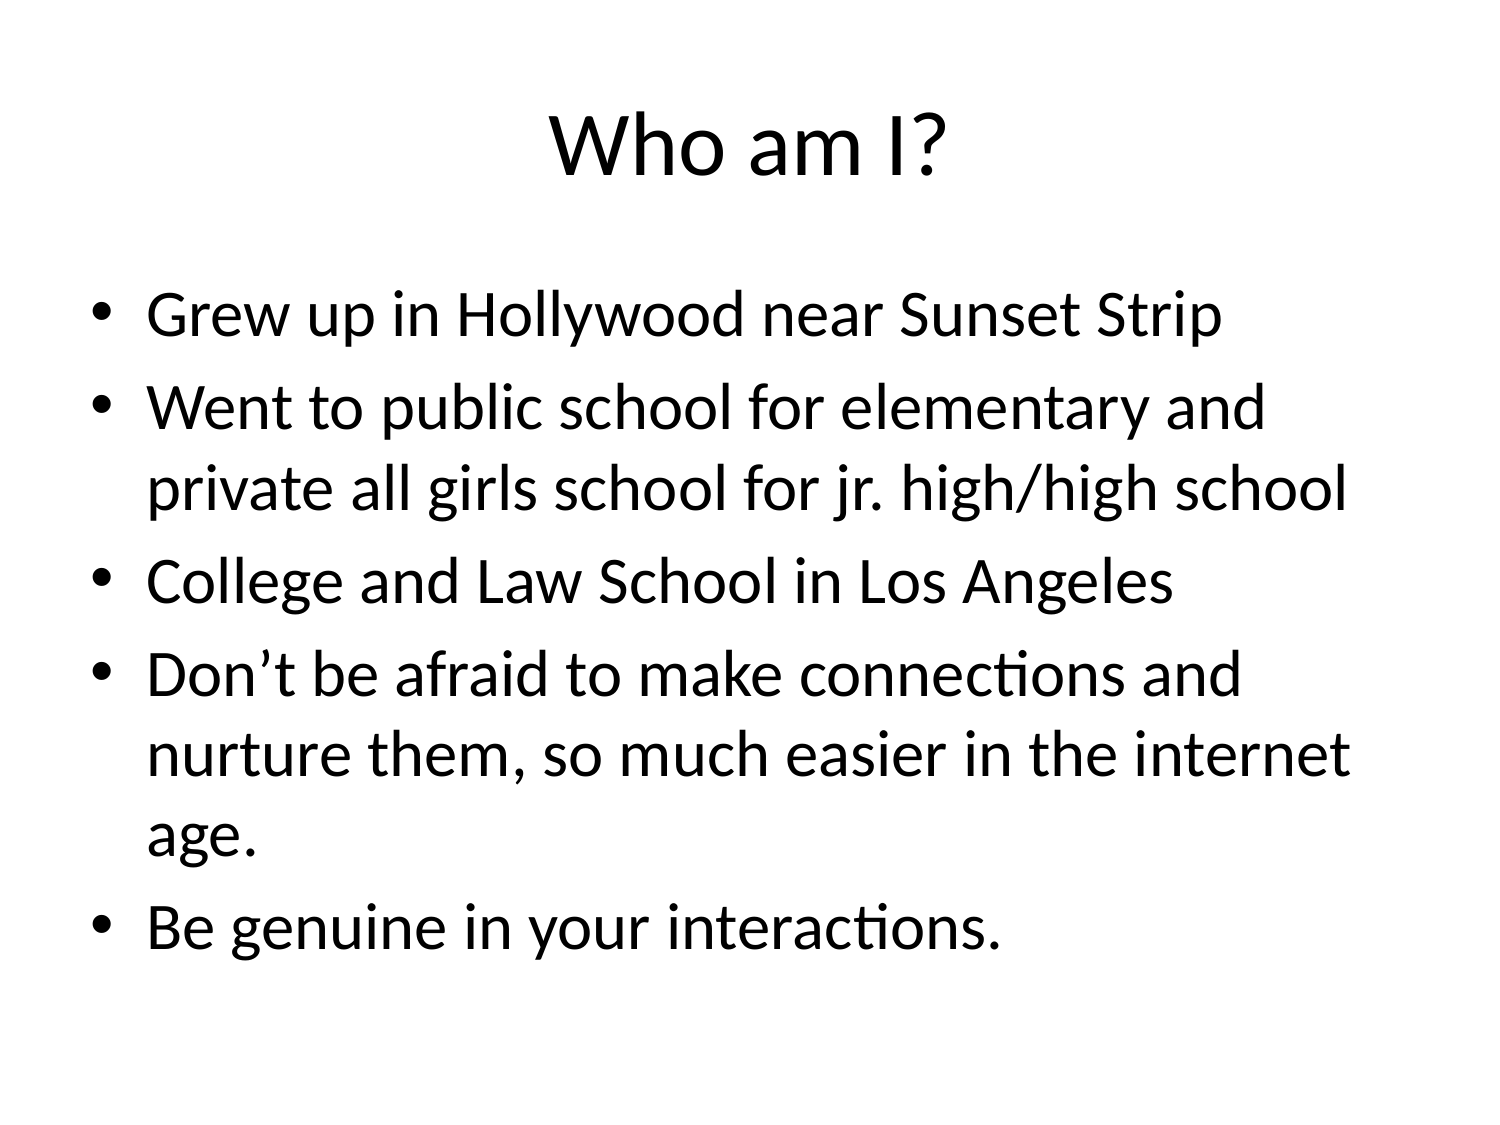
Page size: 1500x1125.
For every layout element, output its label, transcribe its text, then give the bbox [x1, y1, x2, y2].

list Grew up in Hollywood near Sunset Strip Went to public school for elementary and private all girls school for jr. high/high school College and Law School in Los Angeles Don’t be afraid to make connections and nurture them, so much easier in the internet age. Be genuine in your interactions. [75, 262, 1425, 1005]
title Who am I? [75, 45, 1425, 233]
